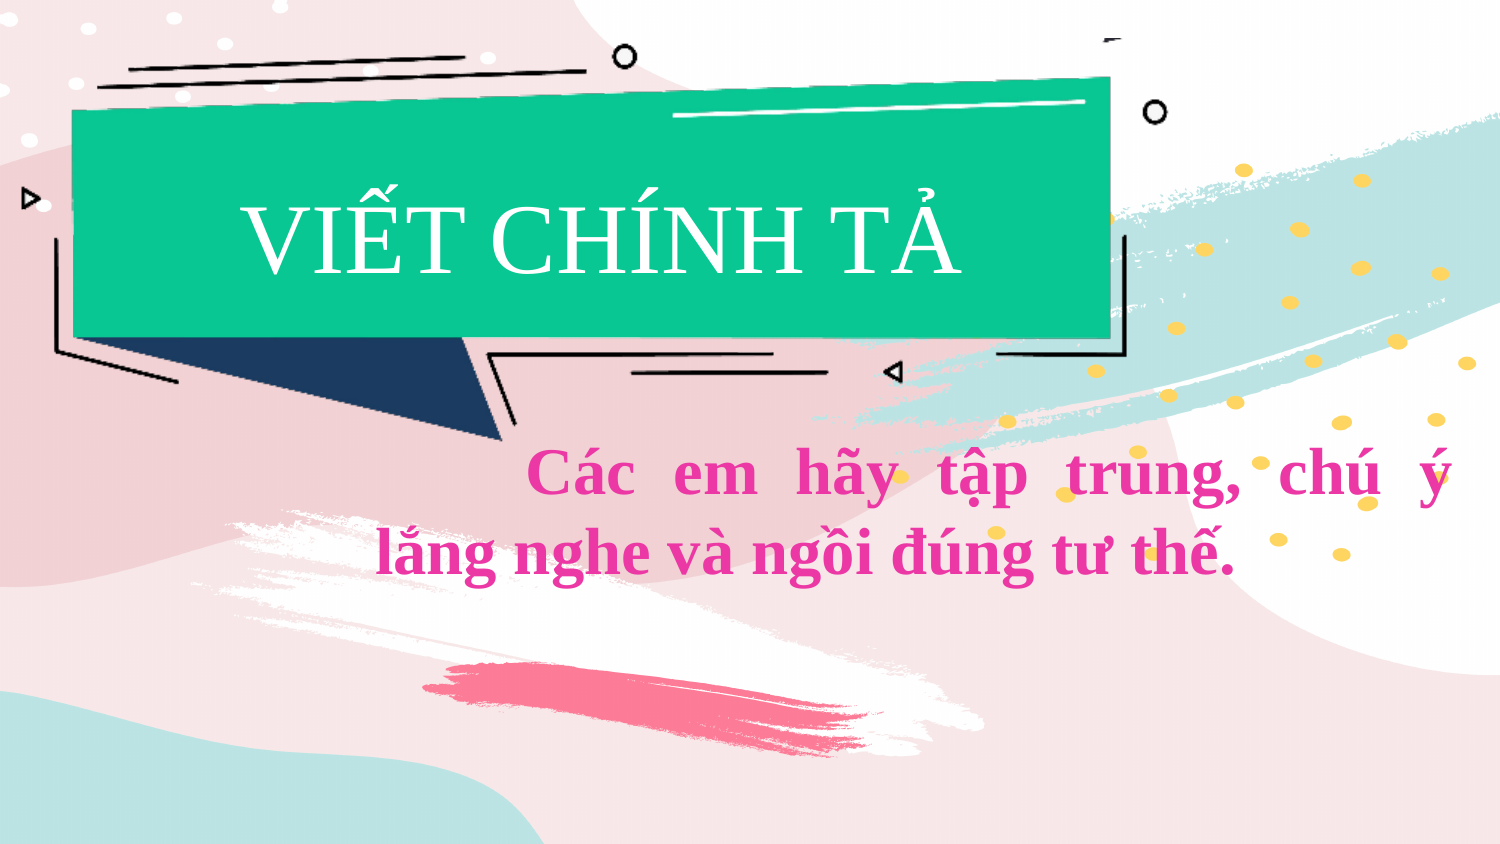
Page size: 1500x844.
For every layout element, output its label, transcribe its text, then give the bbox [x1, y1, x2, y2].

picture [0, 0, 1500, 844]
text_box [4, 38, 1198, 465]
text_box Các em hãy tập trung, chú ý lắng nghe và ngồi đúng tư thế. [360, 420, 1469, 596]
